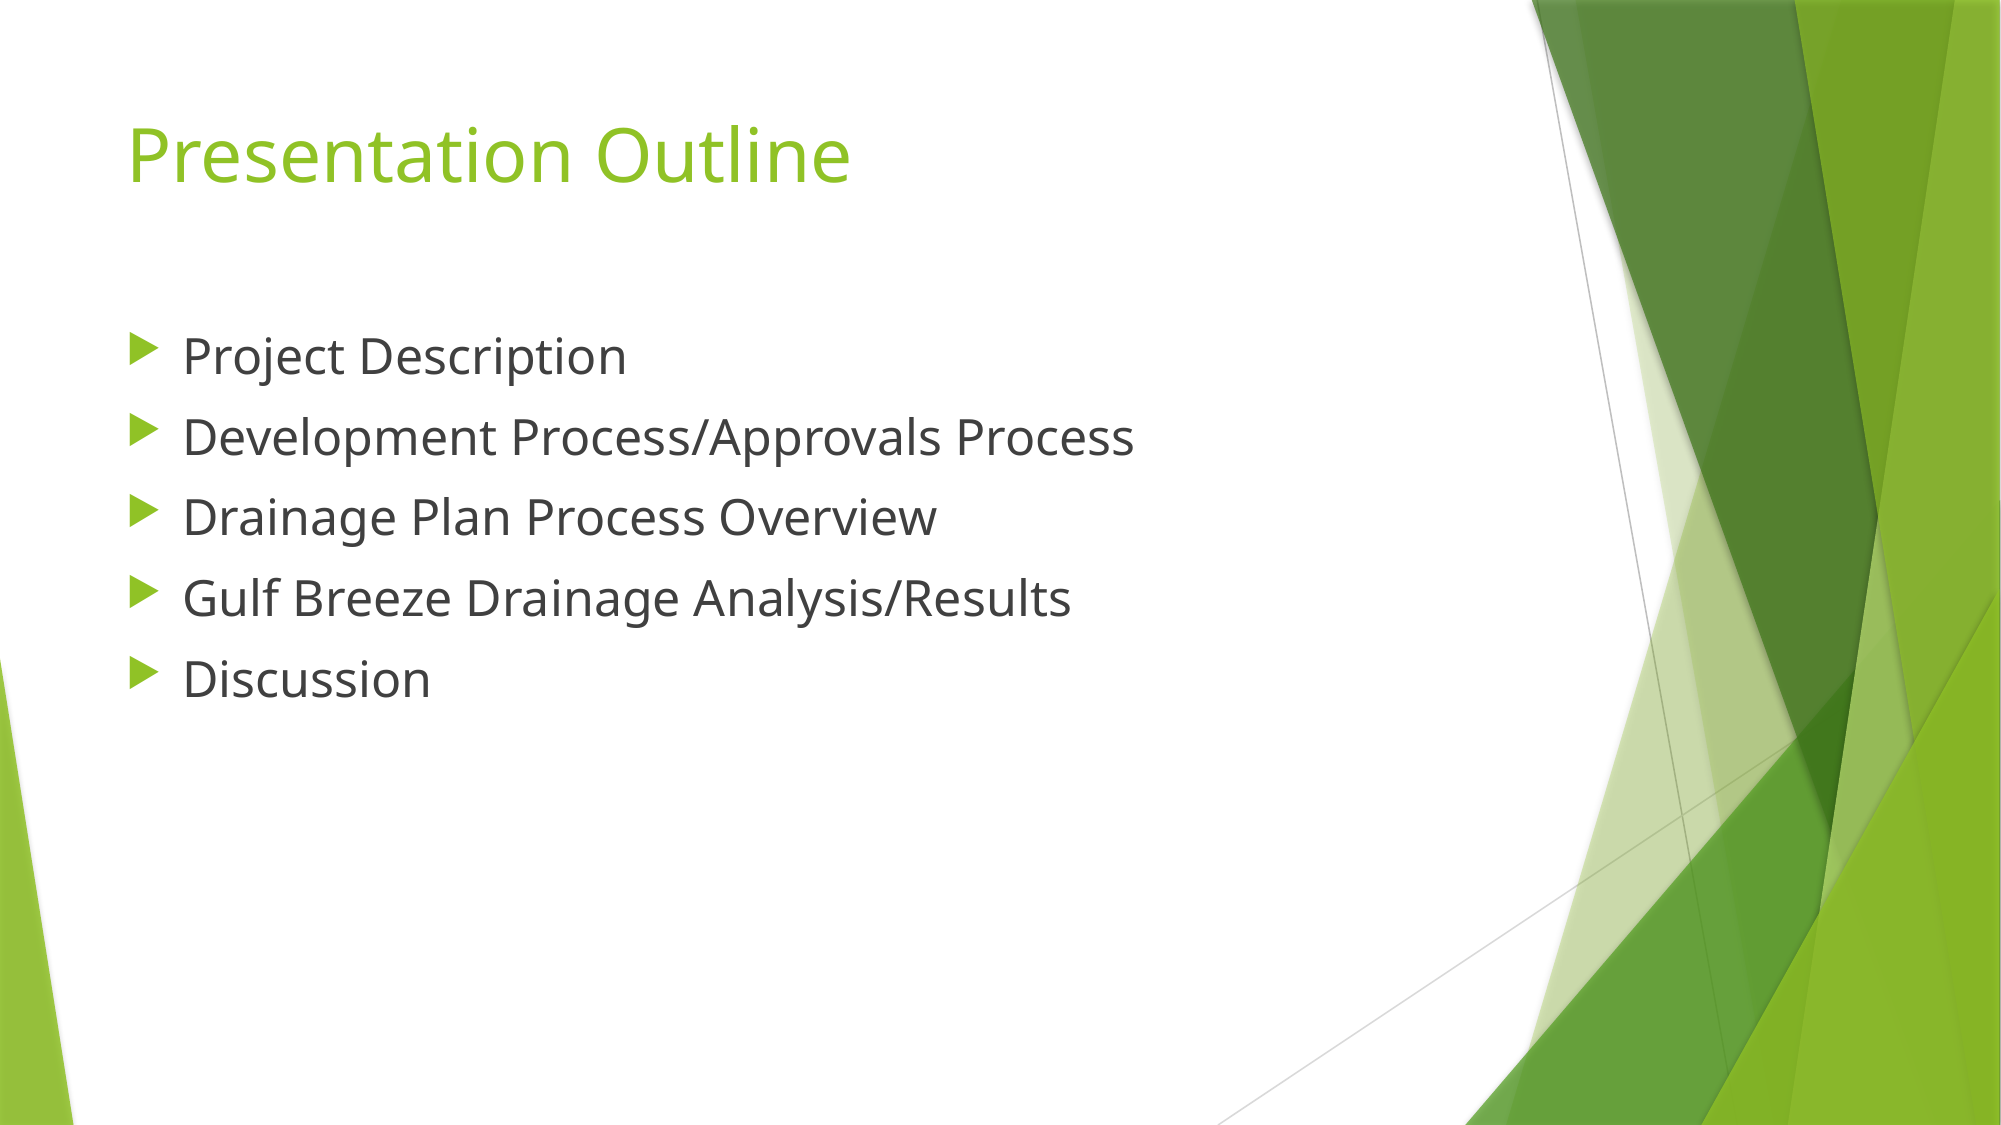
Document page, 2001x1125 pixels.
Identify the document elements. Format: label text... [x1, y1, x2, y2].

title Presentation Outline [111, 99, 1522, 316]
list Project Description Development Process/Approvals Process Drainage Plan Process Overview Gulf Breeze Drainage Analysis/Results Discussion [111, 316, 1522, 954]
